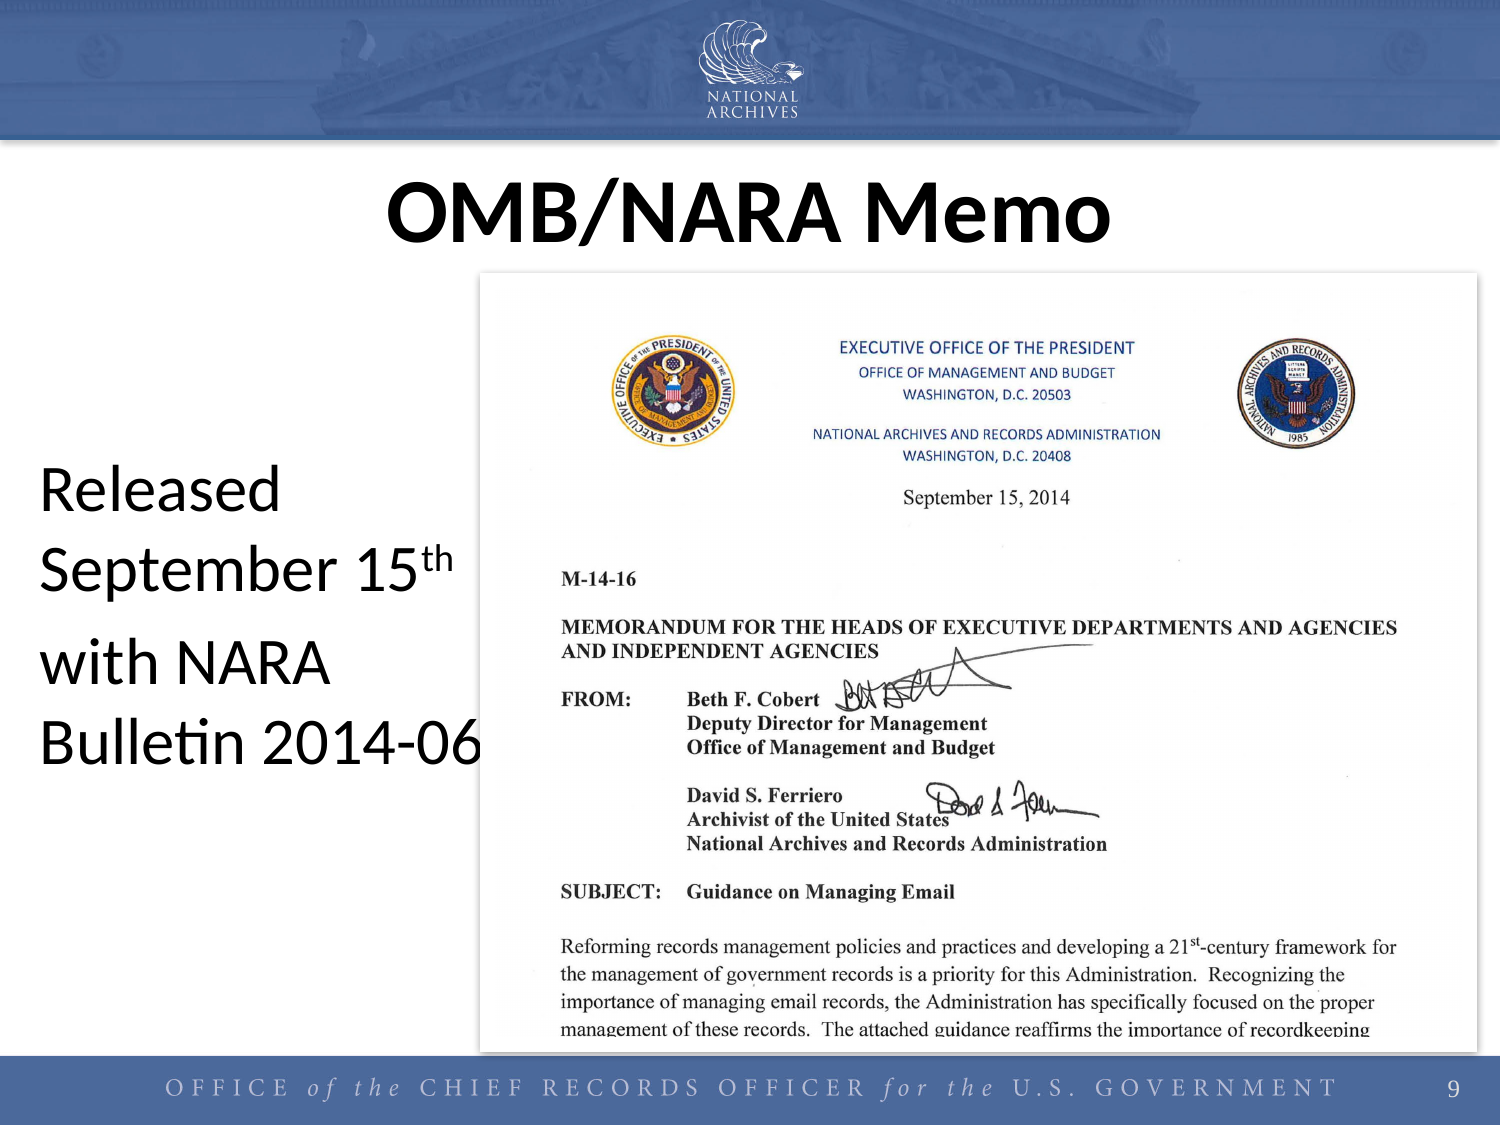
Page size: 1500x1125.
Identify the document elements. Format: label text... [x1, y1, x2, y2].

picture [494, 287, 1463, 1038]
picture [1425, 140, 1500, 1125]
title OMB/NARA Memo [75, 112, 1425, 300]
slide_number 9 [1125, 1060, 1475, 1125]
picture [0, 140, 1125, 1125]
picture [0, 0, 1500, 135]
list Released September 15th with NARA Bulletin 2014-06 [24, 437, 475, 813]
